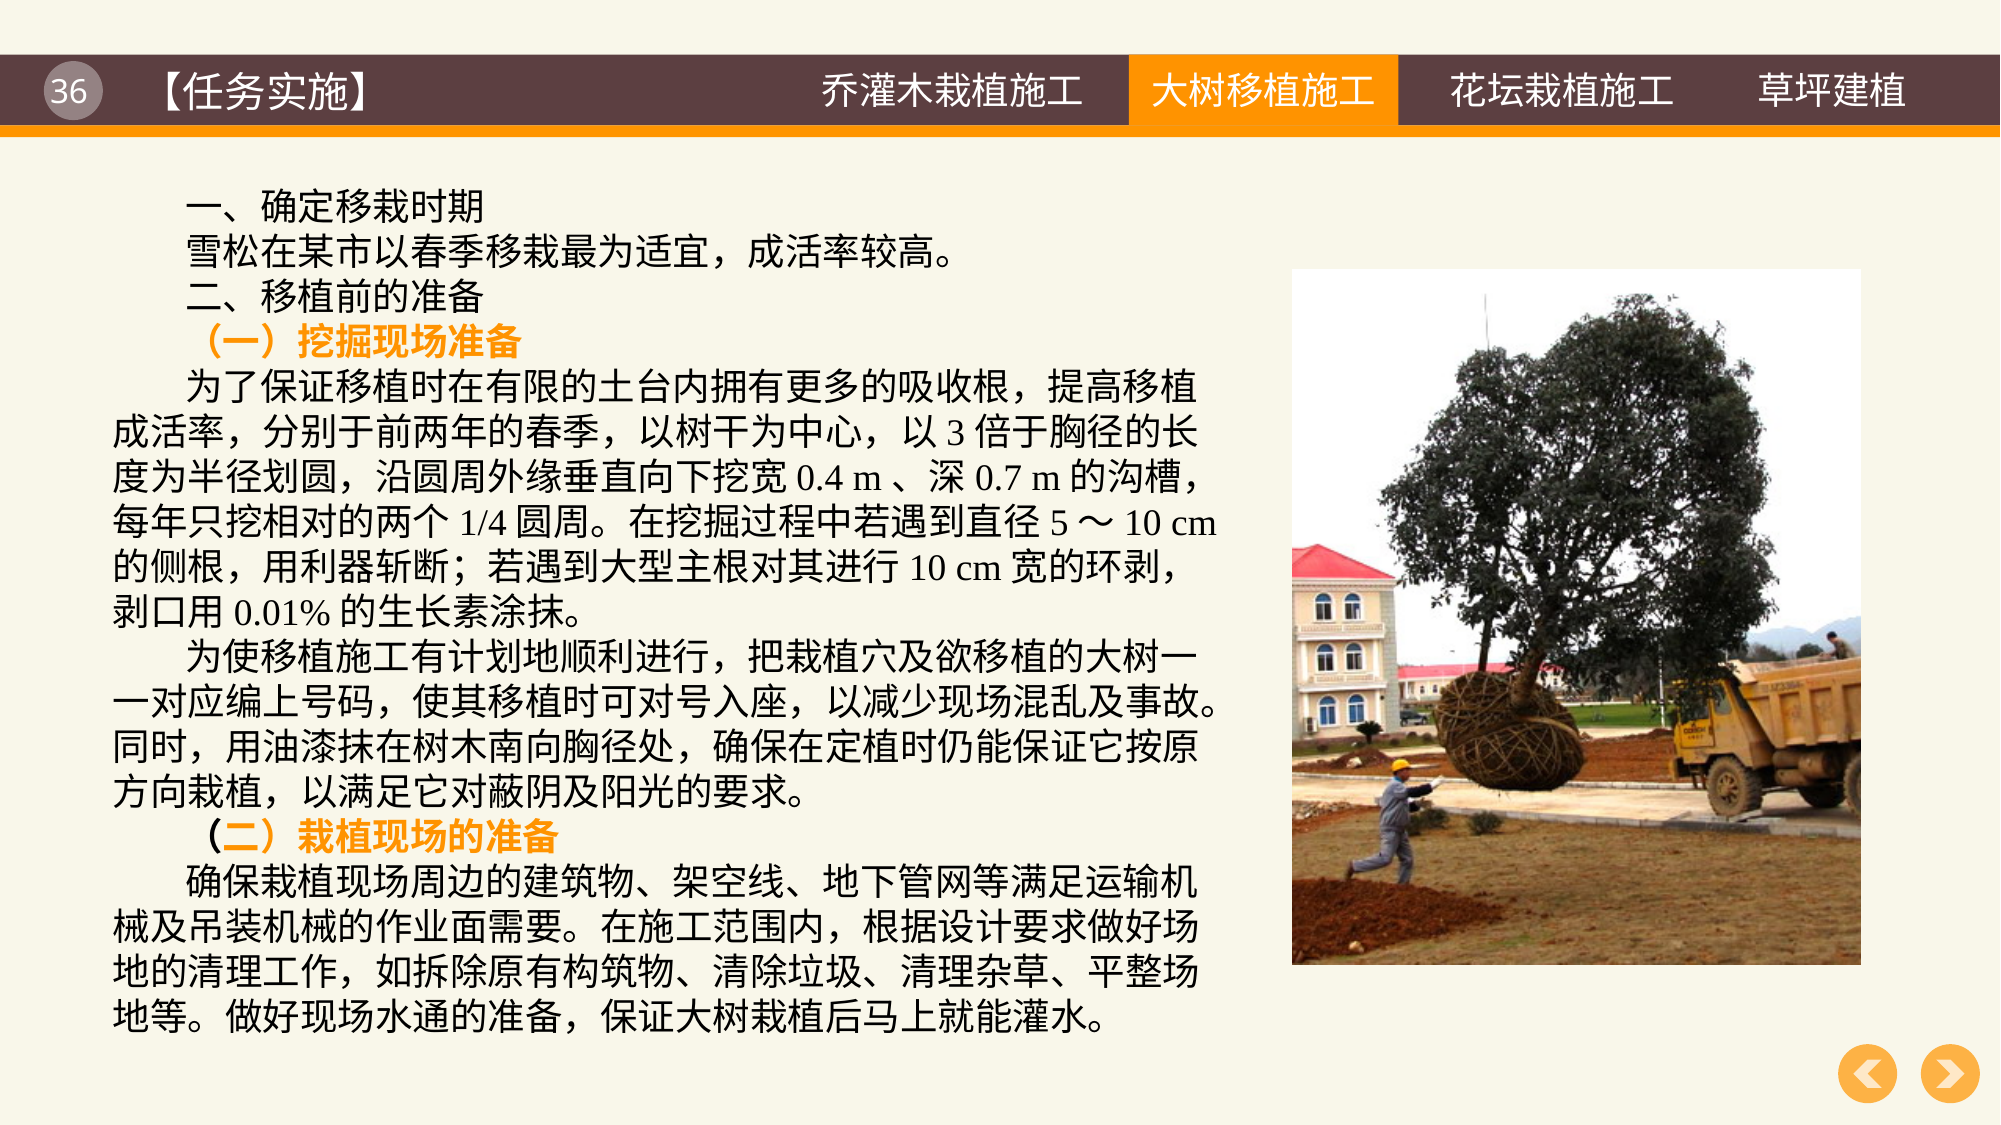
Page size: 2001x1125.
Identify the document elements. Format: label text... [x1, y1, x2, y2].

text_box 【任务实施】 [125, 58, 965, 123]
text_box 一、确定移栽时期 雪松在某市以春季移栽最为适宜，成活率较高。 二、移植前的准备 （一）挖掘现场准备 为了保证移植时在有限的土台内拥有更多的吸收根，提高移植成活率，分别于前两年的春季，以树干为中心，以3倍于胸径的长度为半径划圆，沿圆周外缘垂直向下挖宽0.4 m、深0.7 m的沟槽，每年只挖相对的两个1/4圆周。在挖掘过程中若遇到直径5～10 cm的侧根，用利器斩断；若遇到大型主根对其进行10 cm宽的环剥，剥口用0.01%的生长素涂抹。 为使移植施工有计划地顺利进行，把栽植穴及欲移植的大树一一对应编上号码，使其移植时可对号入座，以减少现场混乱及事故。同时，用油漆抹在树木南向胸径处，确保在定植时仍能保证它按原方向栽植，以满足它对蔽阴及阳光的要求。 （二）栽植现场的准备 确保栽植现场周边的建筑物、架空线、地下管网等满足运输机械及吊装机械的作业面需要。在施工范围内，根据设计要求做好场地的清理工作，如拆除原有构筑物、清除垃圾、清理杂草、平整场地等。做好现场水通的准备，保证大树栽植后马上就能灌水。 [97, 175, 1235, 1046]
picture [1292, 269, 1861, 965]
